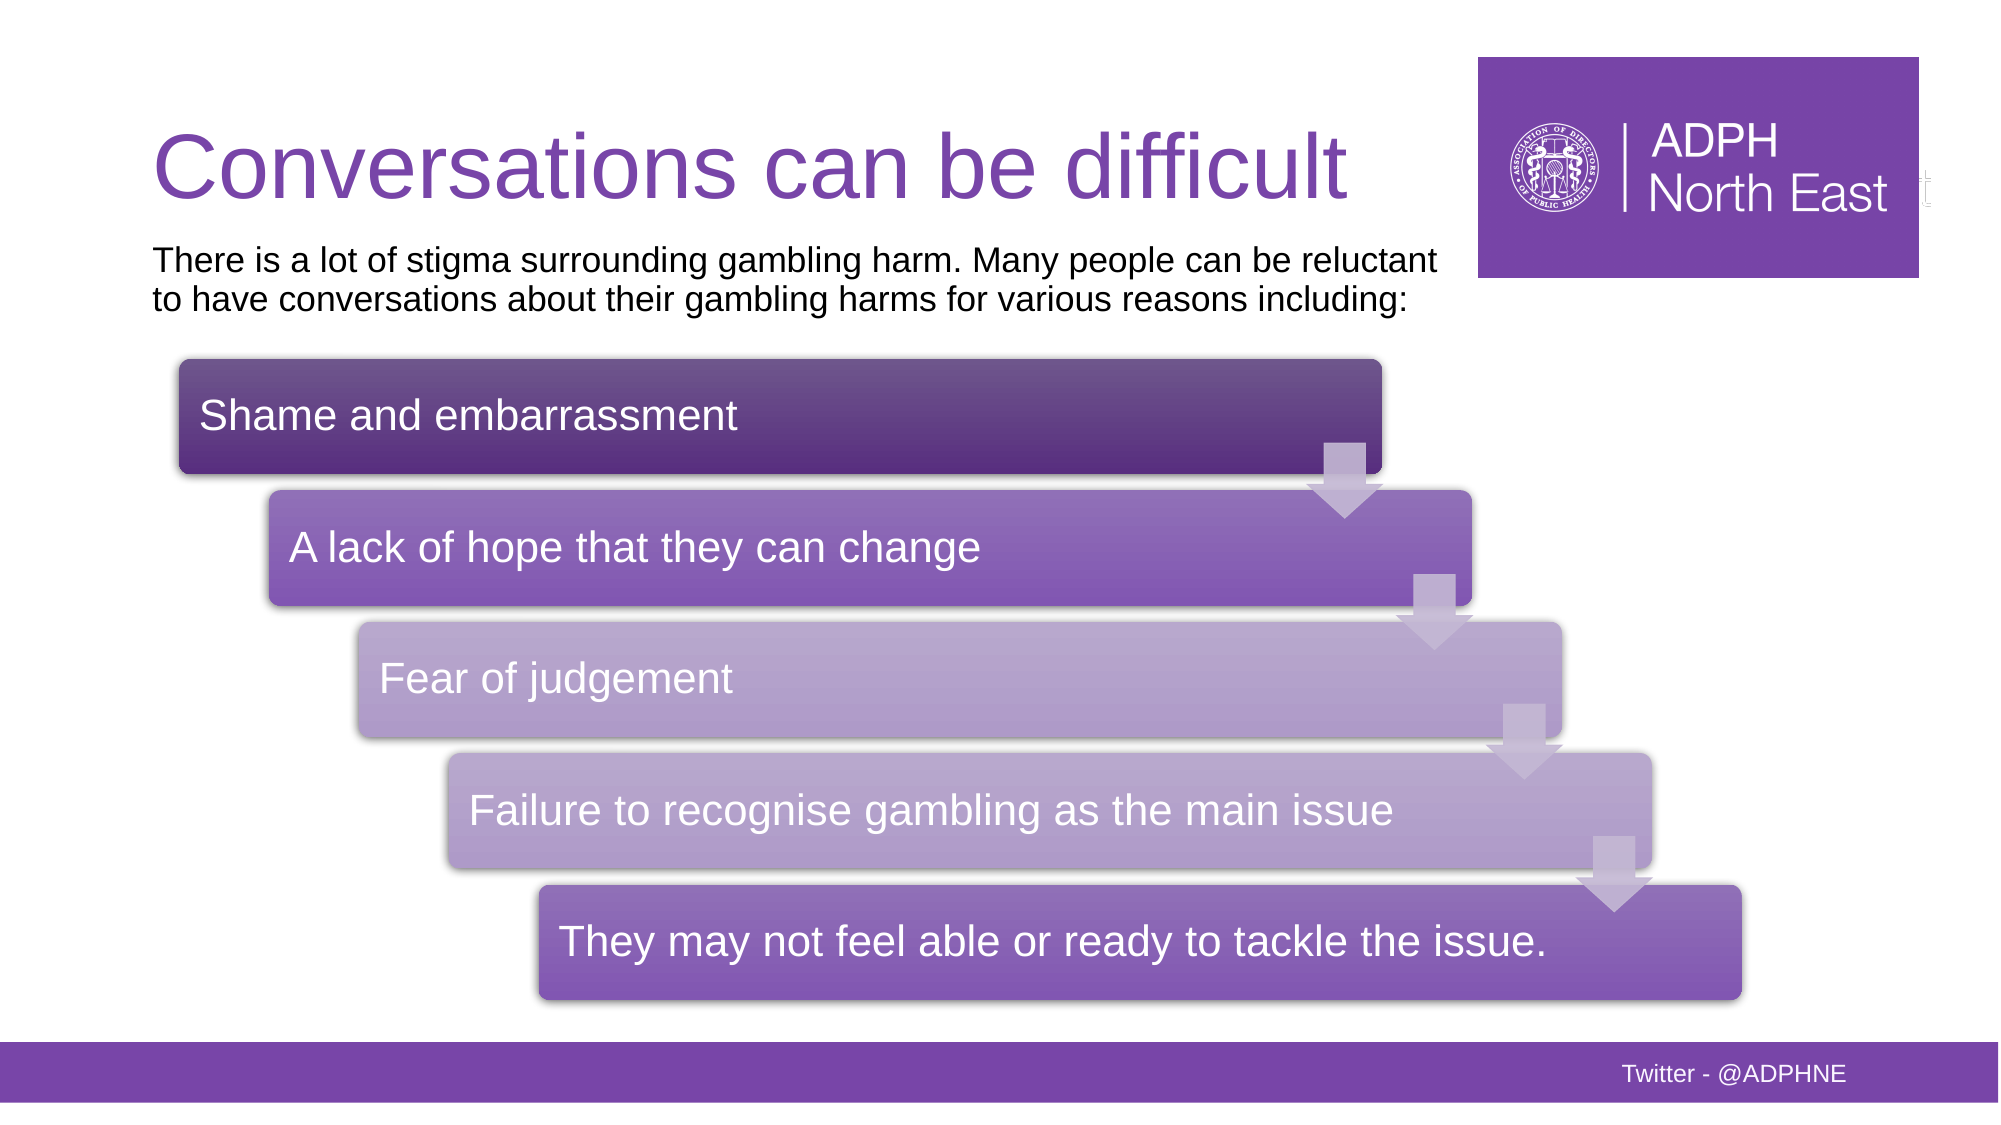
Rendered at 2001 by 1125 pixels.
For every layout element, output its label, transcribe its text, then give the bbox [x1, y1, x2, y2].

text_box There is a lot of stigma surrounding gambling harm. Many people can be reluctant to have conversations about their gambling harms for various reasons including: [137, 234, 1476, 359]
slide_number Twitter - @ADPHNE [1412, 1042, 1863, 1103]
picture [1478, 57, 1931, 278]
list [179, 358, 1742, 1001]
title Conversations can be difficult [137, 59, 1476, 234]
